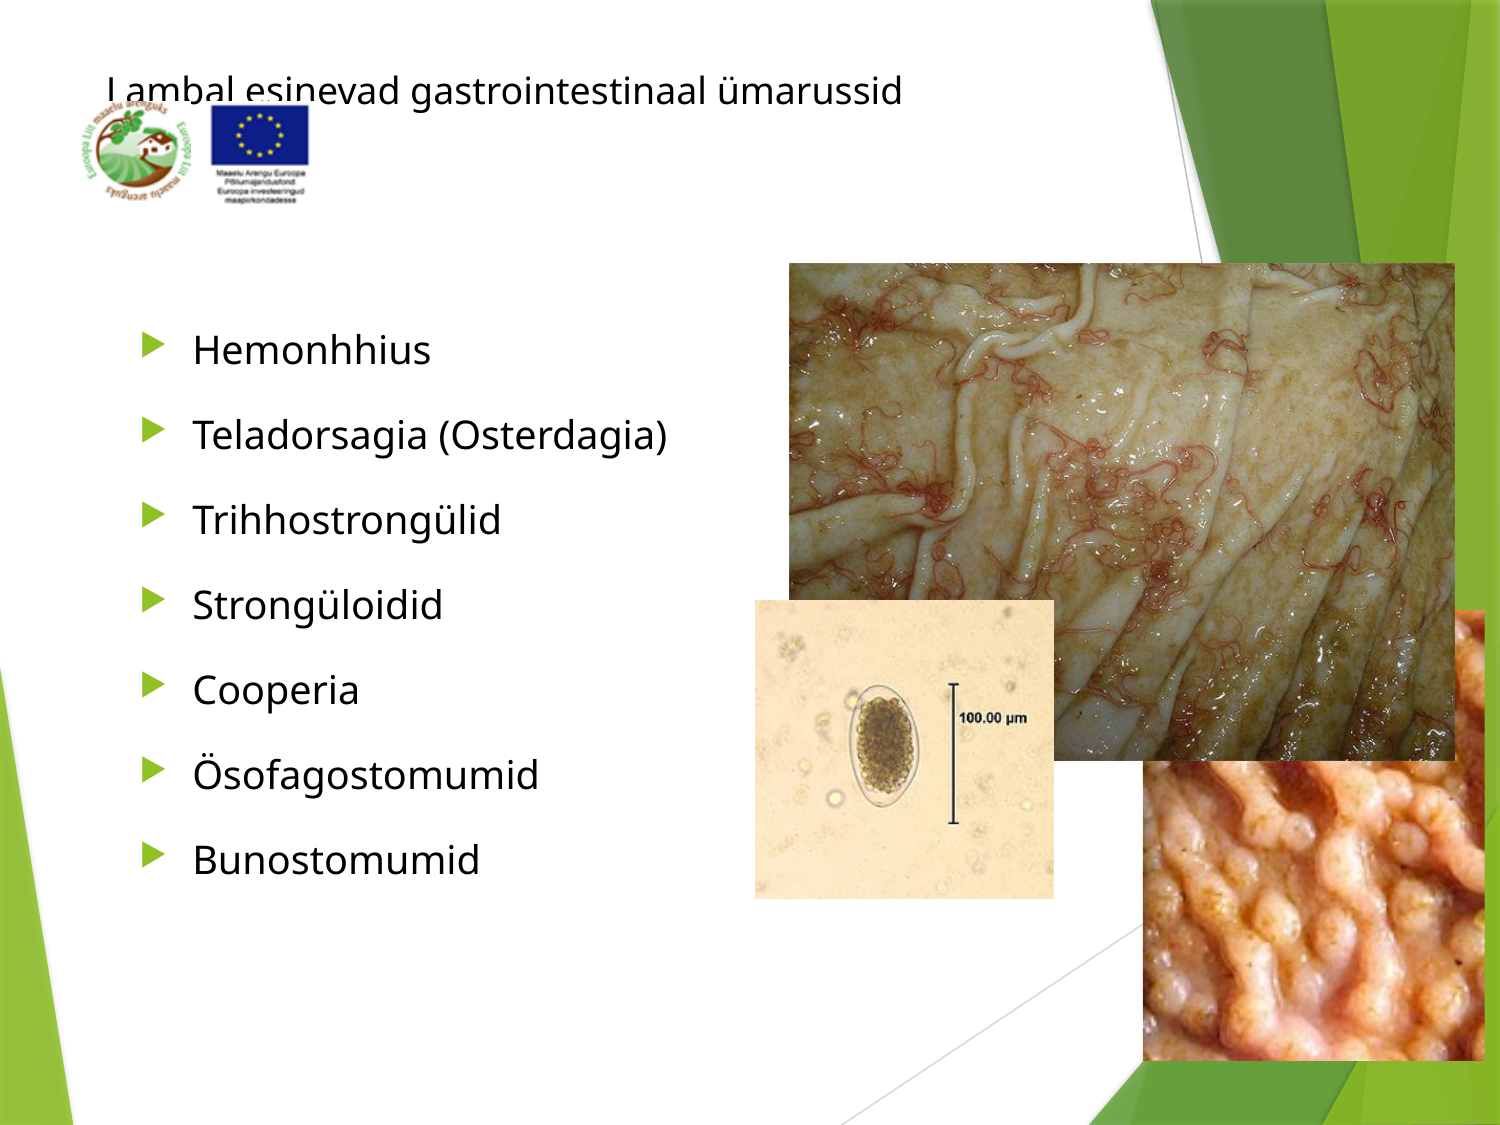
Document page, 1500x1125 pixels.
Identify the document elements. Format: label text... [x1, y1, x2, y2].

picture [76, 101, 192, 207]
list Hemonhhius Teladorsagia (Osterdagia) Trihhostrongülid Strongüloidid Cooperia Ösofagostomumid Bunostomumid [90, 317, 1137, 977]
picture [206, 101, 315, 207]
title Lambal esinevad gastrointestinaal ümarussid [90, 60, 1410, 280]
picture [755, 262, 1486, 1062]
